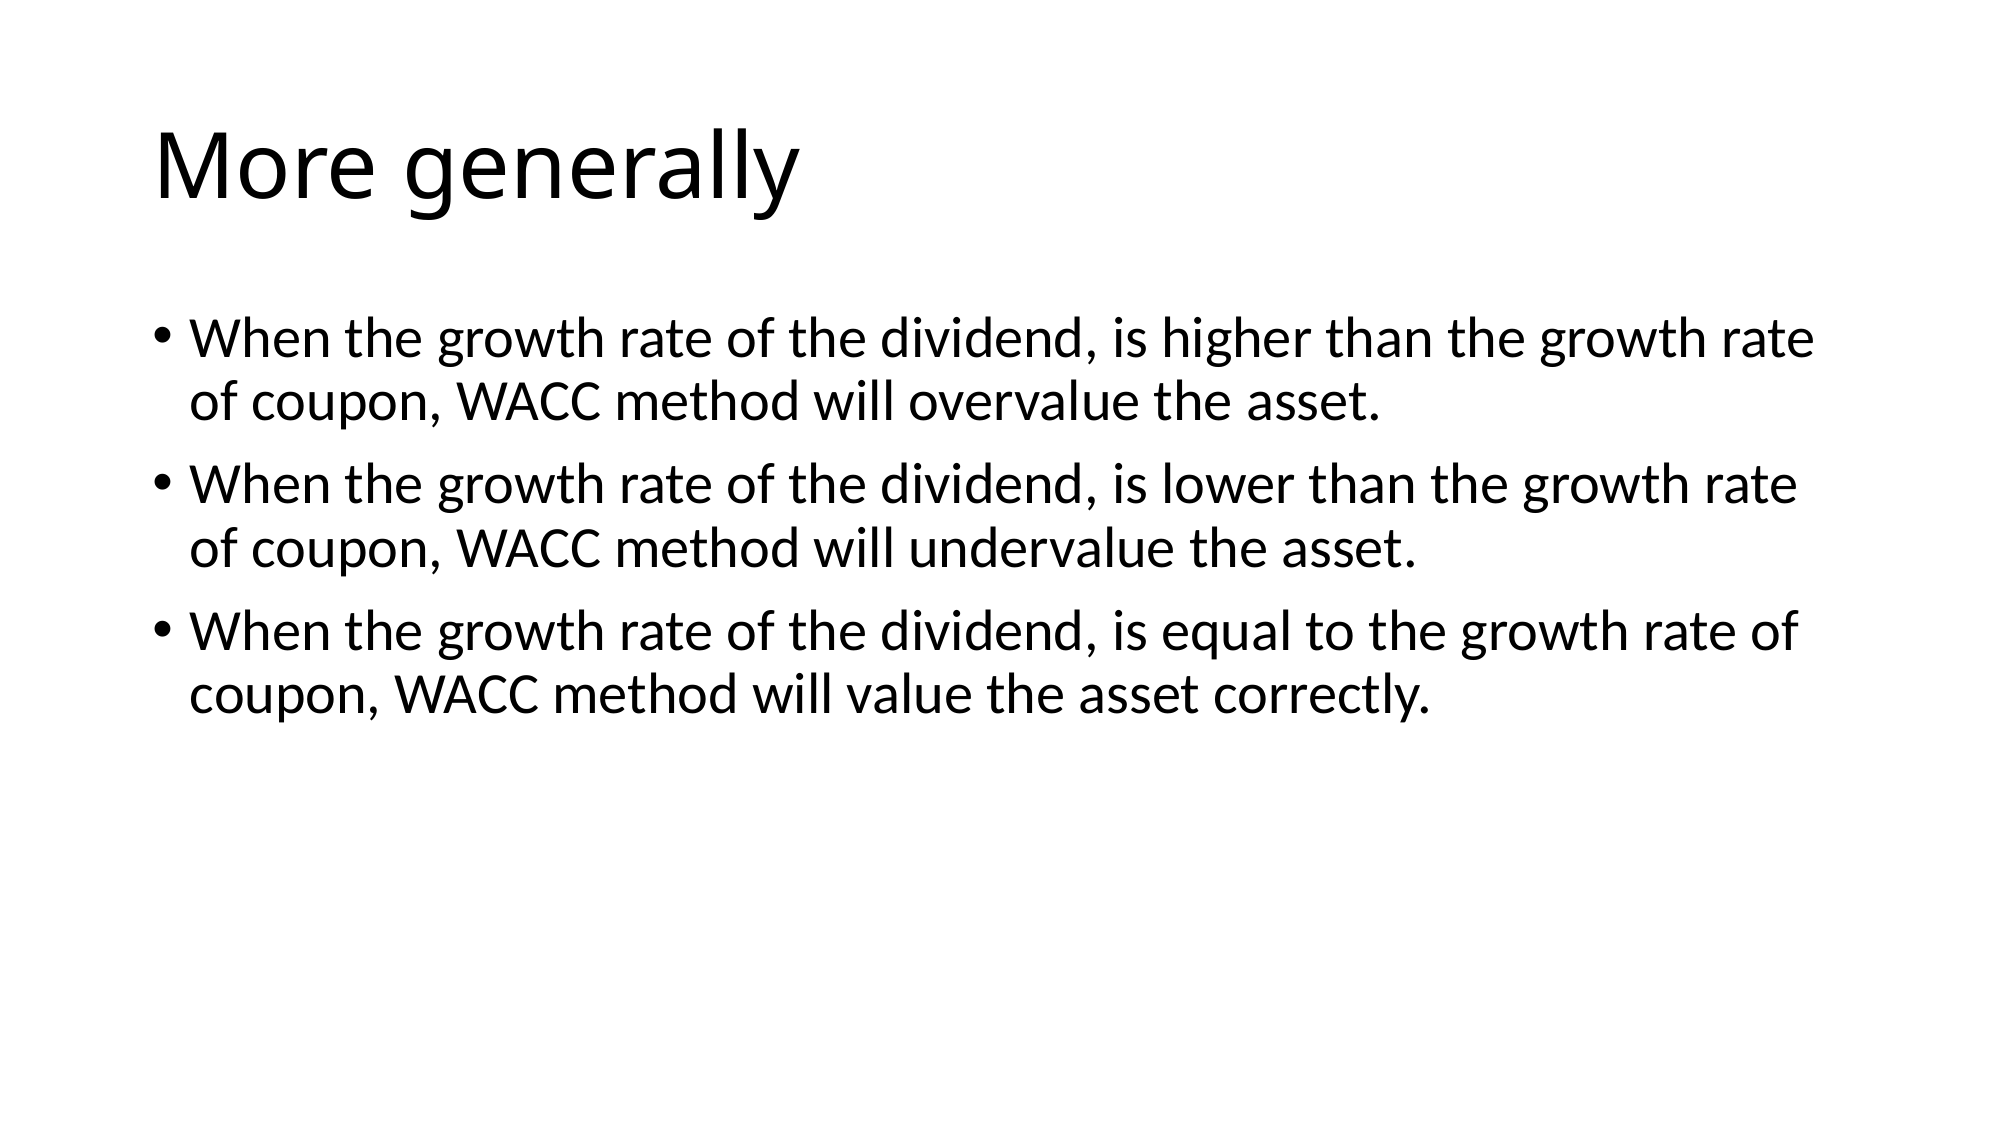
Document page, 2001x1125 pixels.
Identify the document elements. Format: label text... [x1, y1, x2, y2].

list When the growth rate of the dividend, is higher than the growth rate of coupon, WACC method will overvalue the asset. When the growth rate of the dividend, is lower than the growth rate of coupon, WACC method will undervalue the asset. When the growth rate of the dividend, is equal to the growth rate of coupon, WACC method will value the asset correctly. [137, 299, 1863, 1014]
title More generally [137, 59, 1863, 278]
